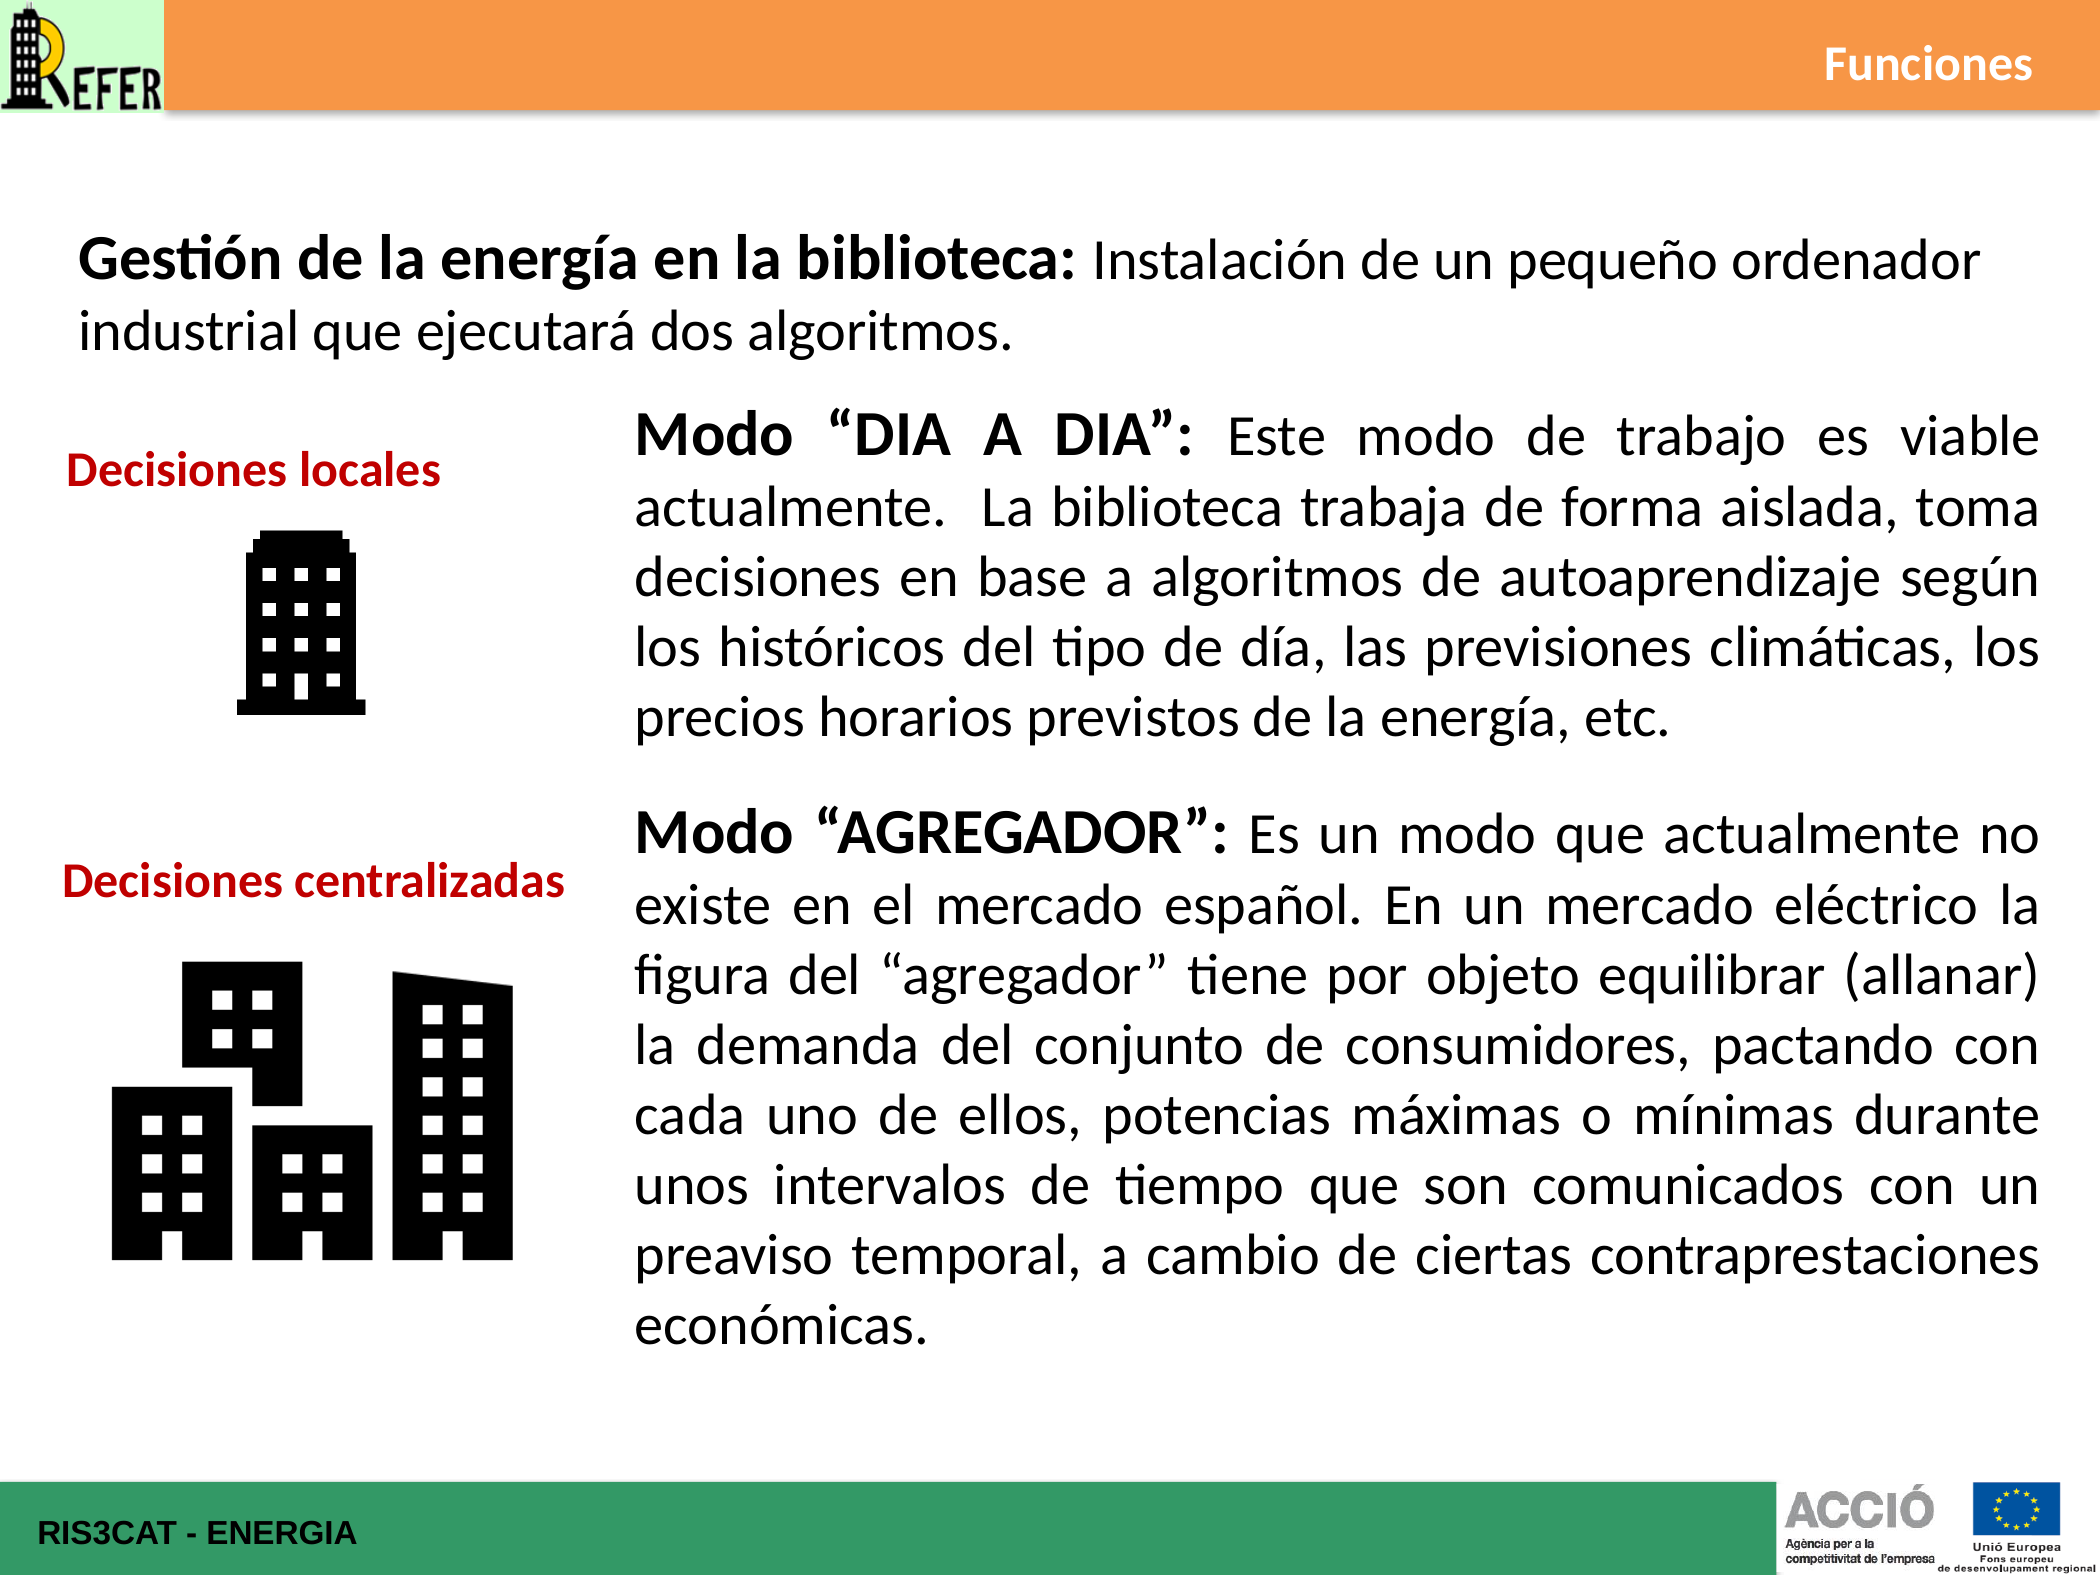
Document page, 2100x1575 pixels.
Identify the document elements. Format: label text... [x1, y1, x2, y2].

text_box Decisiones locales [52, 428, 543, 504]
picture [1776, 1472, 2100, 1575]
picture [71, 880, 553, 1342]
text_box Modo “AGREGADOR”: Es un modo que actualmente no existe en el mercado español. En un mercado eléctrico la figura del “agregador” tiene por objeto equilibrar (allanar) la demanda del conjunto de consumidores, pactando con cada uno de ellos, potencias máximas o mínimas durante unos intervalos de tiempo que son comunicados con un preaviso temporal, a cambio de ciertas contraprestaciones económicas. [620, 782, 2056, 1364]
text_box Modo “DIA A DIA”: Este modo de trabajo es viable actualmente. La biblioteca trabaja de forma aislada, toma decisiones en base a algoritmos de autoaprendizaje según los históricos del tipo de día, las previsiones climáticas, los precios horarios previstos de la energía, etc. [620, 383, 2056, 756]
picture [0, 0, 164, 114]
text_box Decisiones centralizadas [47, 839, 704, 915]
text_box Gestión de la energía en la biblioteca: Instalación de un pequeño ordenador industrial que ejecutará dos algoritmos. [42, 208, 2078, 370]
picture [191, 517, 411, 728]
text_box Funciones [380, 20, 2055, 101]
